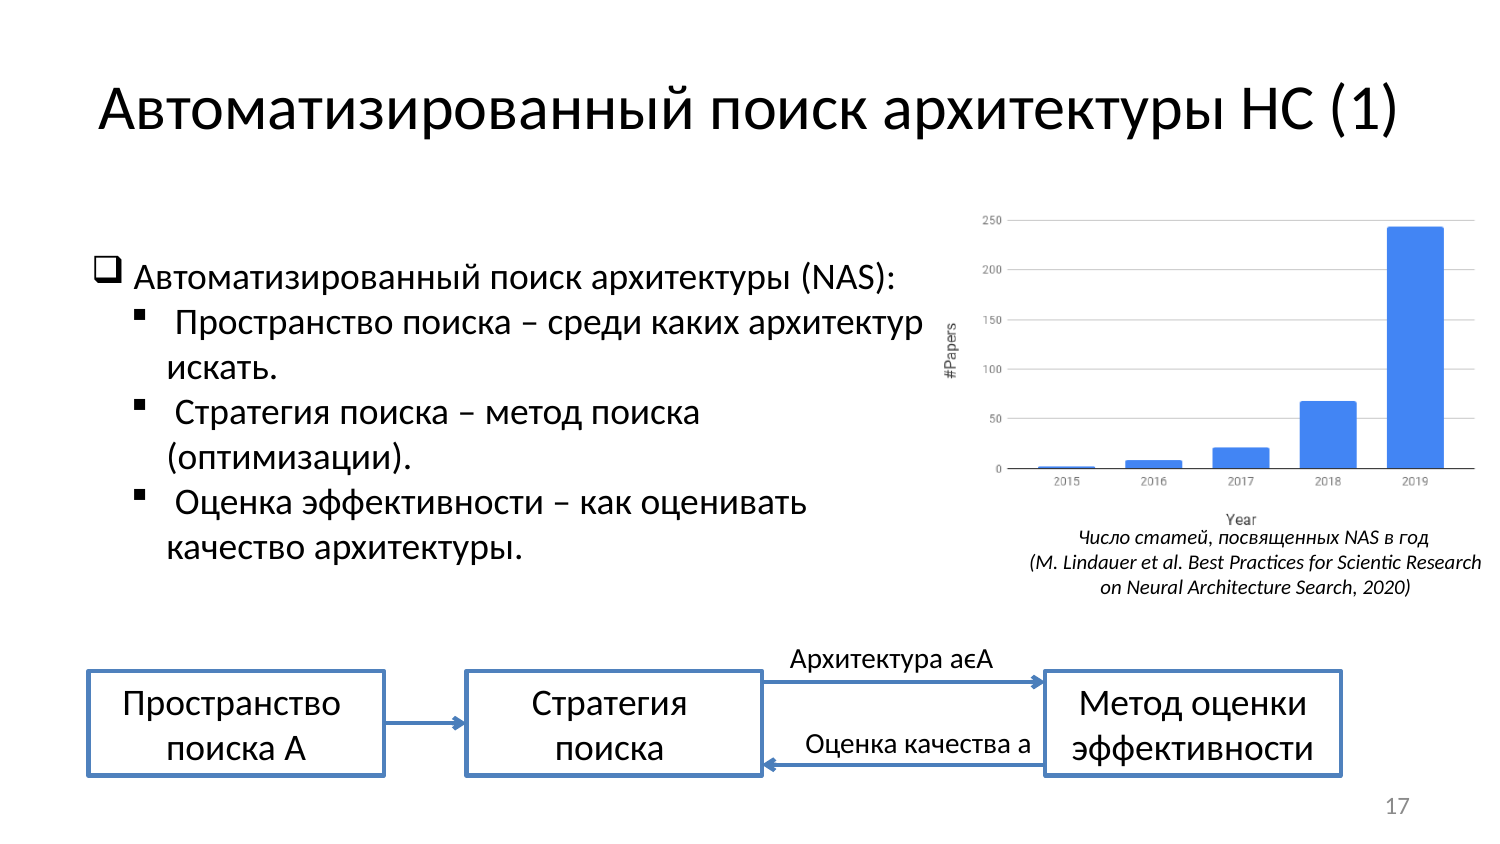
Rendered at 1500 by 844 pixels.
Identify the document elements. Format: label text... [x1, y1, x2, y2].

text_box Архитектура aϵA [775, 631, 1009, 681]
text_box Пространство поиска А [88, 670, 384, 776]
title Автоматизированный поиск архитектуры НС (1) [75, 33, 1425, 175]
picture [931, 197, 1483, 529]
text_box Оценка качества a [790, 717, 1047, 768]
slide_number 17 [1074, 782, 1425, 827]
text_box Число статей, посвященных NAS в год (M. Lindauer et al. Best Practices for Scientic Research on Neural Architecture Search, 2020) [1014, 516, 1498, 607]
text_box Стратегия поиска [466, 670, 762, 776]
text_box Метод оценки эффективности [1045, 670, 1341, 776]
text_box Автоматизированный поиск архитектуры (NAS): Пространство поиска – среди каких архитектур искать. Стратегия поиска – метод поиска (оптимизации). Оценка эффективности – как оценивать качество архитектуры. [76, 244, 951, 575]
